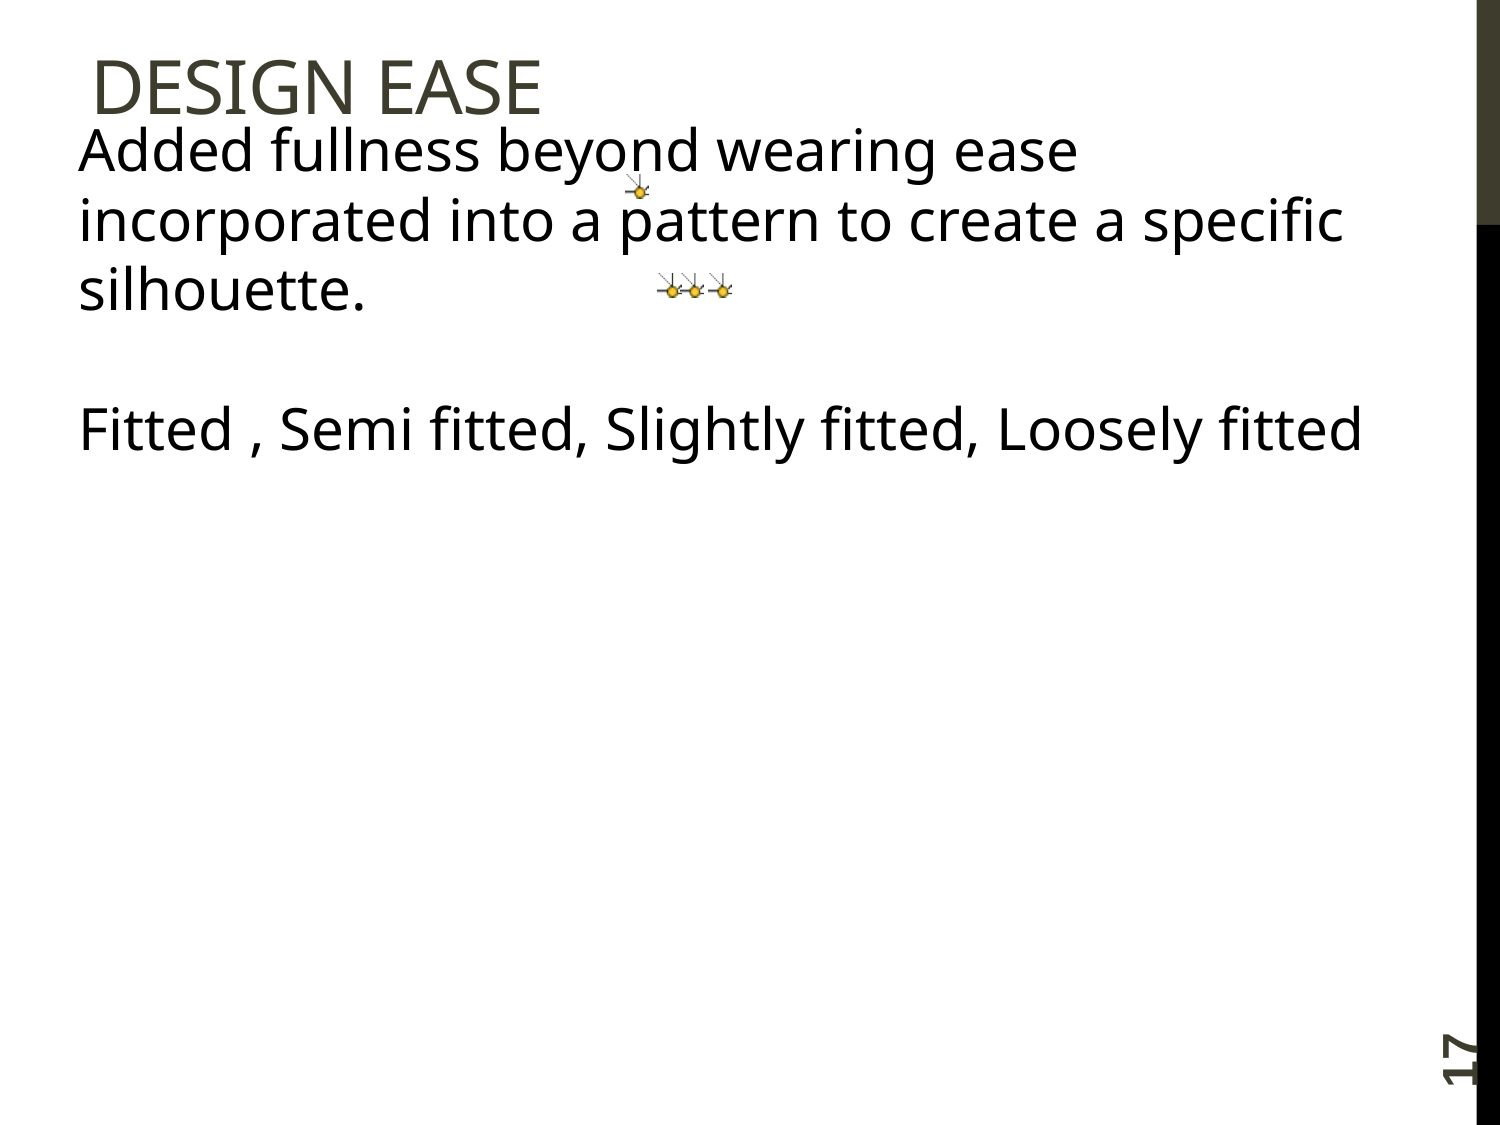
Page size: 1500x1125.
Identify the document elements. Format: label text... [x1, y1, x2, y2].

picture [708, 273, 733, 298]
picture [624, 174, 649, 199]
title Design ease [75, 25, 1025, 105]
picture [657, 273, 705, 298]
slide_number 17 [1427, 887, 1488, 1104]
text_box Added fullness beyond wearing ease incorporated into a pattern to create a specific silhouette. Fitted , Semi fitted, Slightly fitted, Loosely fitted [63, 105, 1401, 700]
